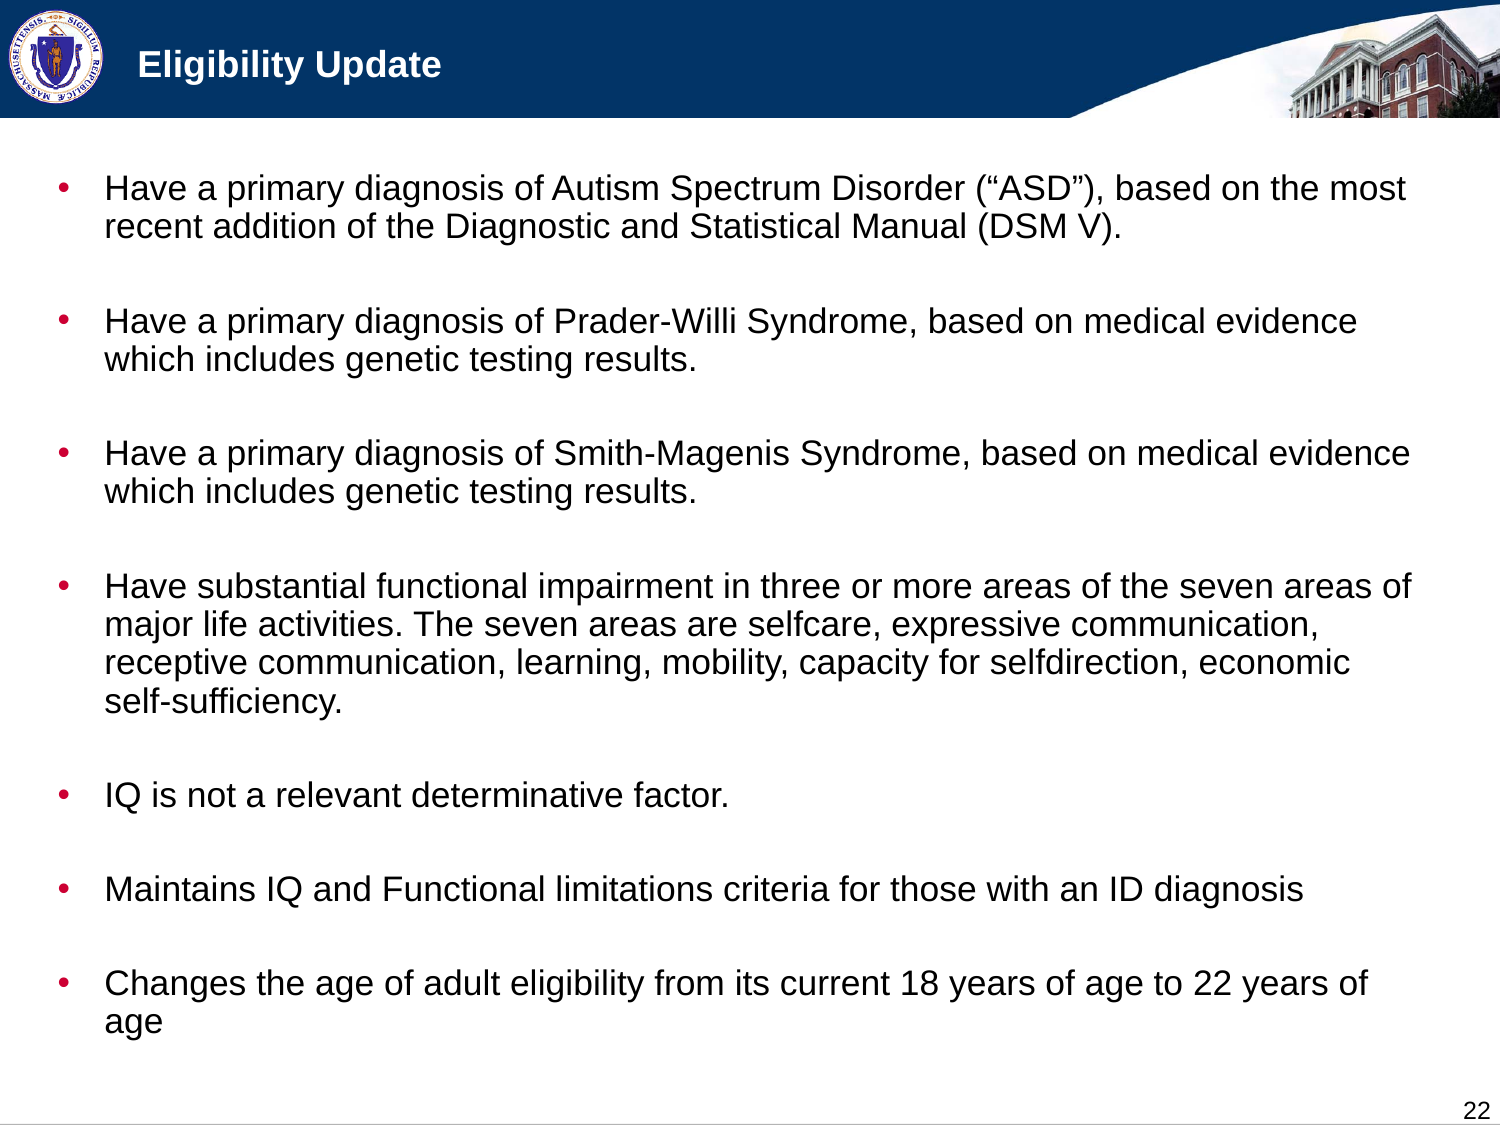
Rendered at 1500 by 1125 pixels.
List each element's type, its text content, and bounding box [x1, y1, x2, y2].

picture [0, 0, 1500, 118]
list Have a primary diagnosis of Autism Spectrum Disorder (“ASD”), based on the most recent addition of the Diagnostic and Statistical Manual (DSM V). Have a primary diagnosis of Prader‐Willi Syndrome, based on medical evidence which includes genetic testing results. Have a primary diagnosis of Smith‐Magenis Syndrome, based on medical evidence which includes genetic testing results. Have substantial functional impairment in three or more areas of the seven areas of major life activities. The seven areas are selfcare, expressive communication, receptive communication, learning, mobility, capacity for selfdirection, economic self‐sufficiency. IQ is not a relevant determinative factor. Maintains IQ and Functional limitations criteria for those with an ID diagnosis Changes the age of adult eligibility from its current 18 years of age to 22 years of age [50, 162, 1425, 1050]
title Eligibility Update [137, 52, 1500, 125]
